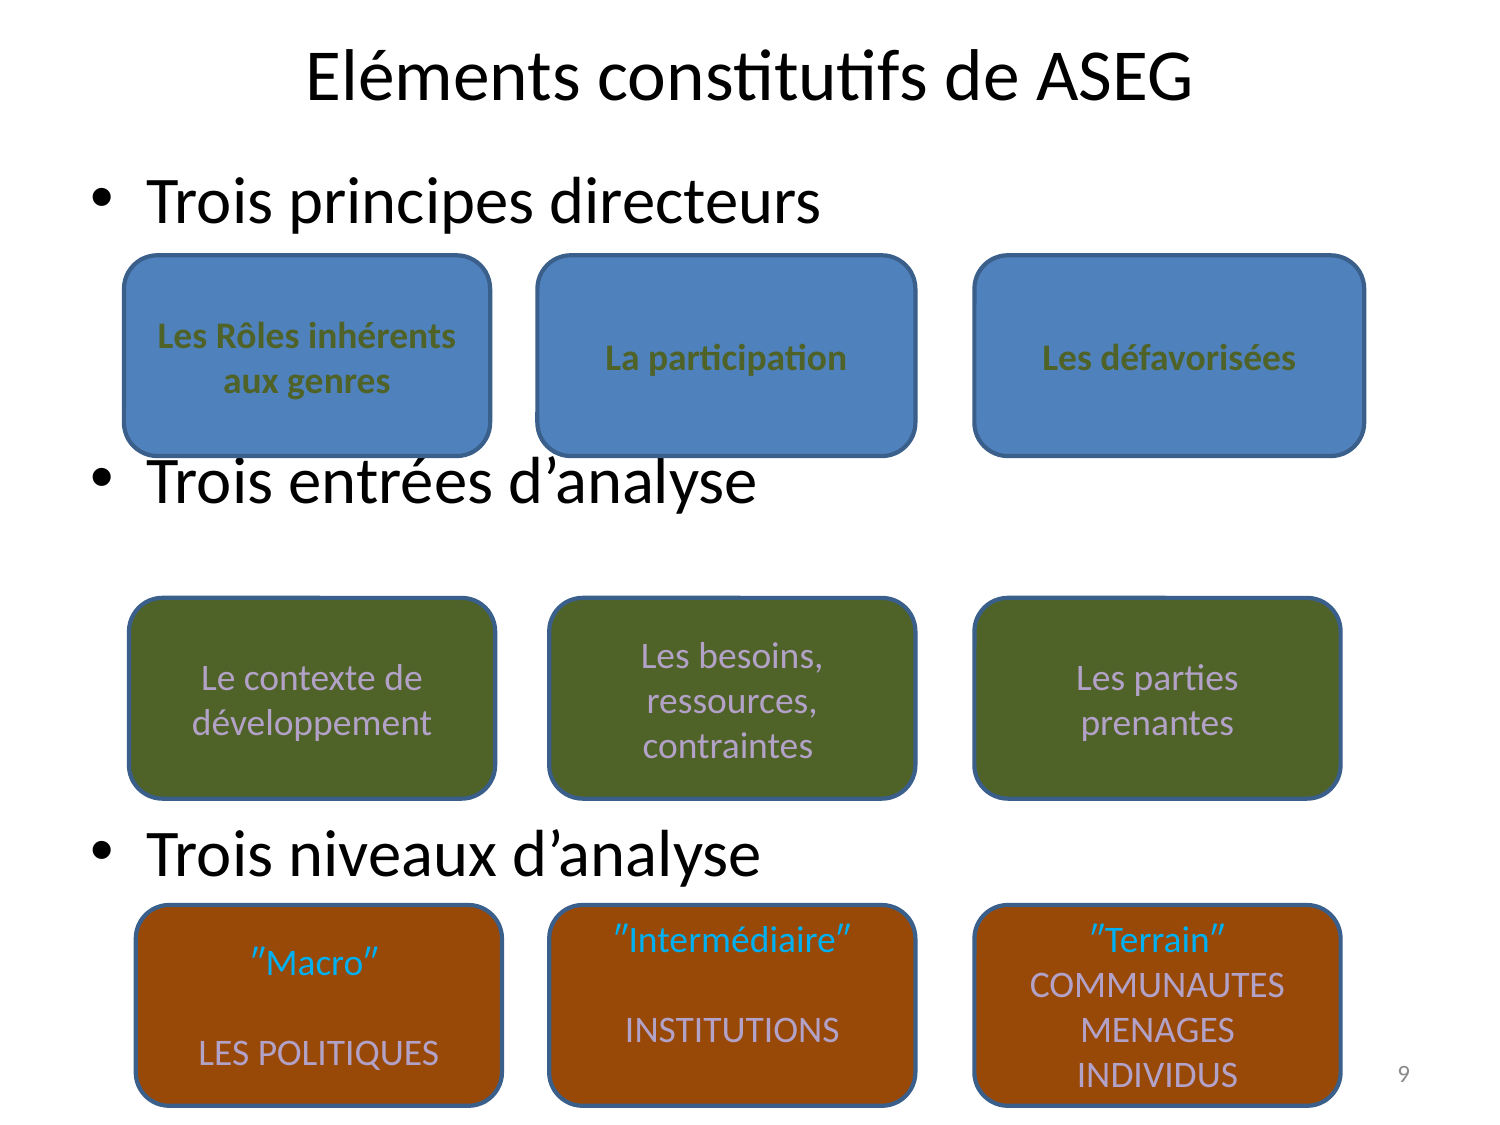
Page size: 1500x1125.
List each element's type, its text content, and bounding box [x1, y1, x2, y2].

text_box ″Macro″ LES POLITIQUES [133, 902, 505, 1108]
text_box Les défavorisées [972, 253, 1367, 459]
list Trois principes directeurs Trois entrées d’analyse Trois niveaux d’analyse [75, 149, 1436, 1125]
slide_number 9 [1074, 1042, 1425, 1103]
text_box Les parties prenantes [972, 595, 1343, 801]
text_box ″Intermédiaire″ INSTITUTIONS [564, 1103, 900, 1108]
title Eléments constitutifs de ASEG [75, 19, 1425, 124]
footer PRIAM FOFIFA [512, 1042, 988, 1103]
text_box La participation [535, 253, 918, 459]
text_box ″Intermédiaire″ INSTITUTIONS [547, 902, 918, 1042]
text_box Les besoins, ressources, contraintes [547, 595, 918, 801]
text_box Les Rôles inhérents aux genres [121, 253, 493, 459]
text_box Le contexte de développement [126, 595, 498, 801]
text_box ″Terrain″ COMMUNAUTES MENAGES INDIVIDUS [972, 902, 1343, 1108]
